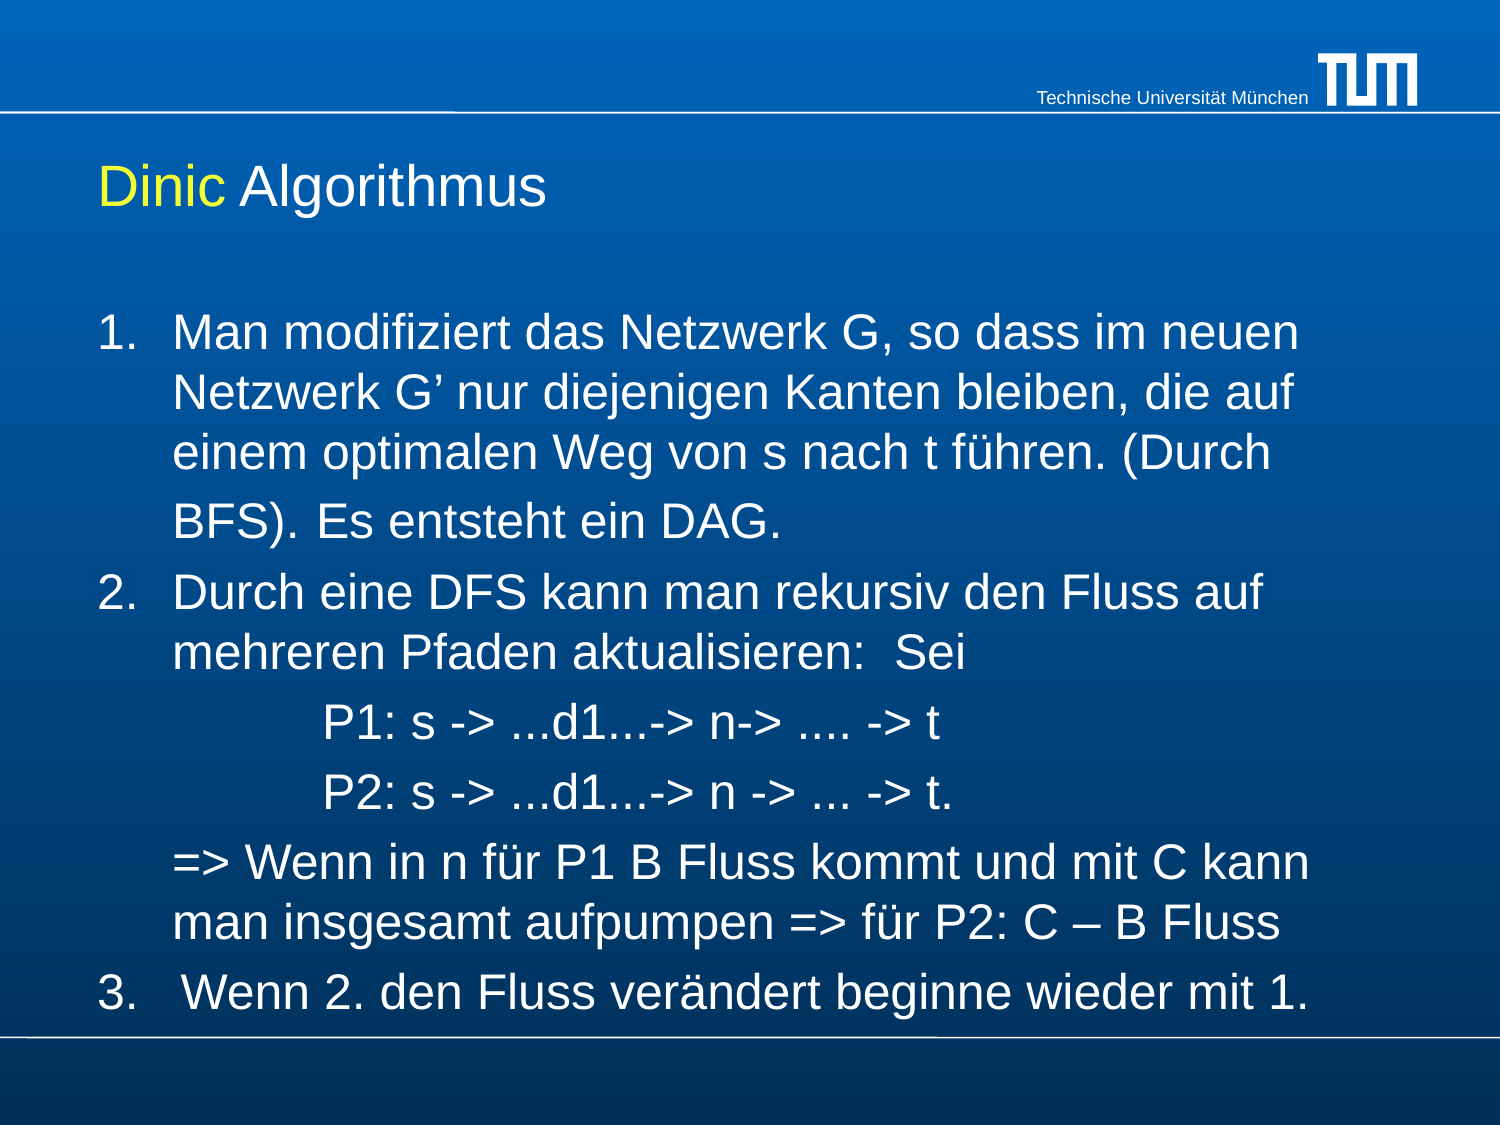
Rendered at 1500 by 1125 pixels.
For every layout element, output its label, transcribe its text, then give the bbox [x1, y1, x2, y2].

list Dinic Algorithmus Man modifiziert das Netzwerk G, so dass im neuen Netzwerk G’ nur diejenigen Kanten bleiben, die auf einem optimalen Weg von s nach t führen. (Durch BFS). Es entsteht ein DAG. Durch eine DFS kann man rekursiv den Fluss auf mehreren Pfaden aktualisieren: Sei P1: s -> ...d1...-> n-> .... -> t P2: s -> ...d1...-> n -> ... -> t. => Wenn in n für P1 B Fluss kommt und mit C kann man insgesamt aufpumpen => für P2: C – B Fluss 3. Wenn 2. den Fluss verändert beginne wieder mit 1. [81, 140, 1416, 1032]
